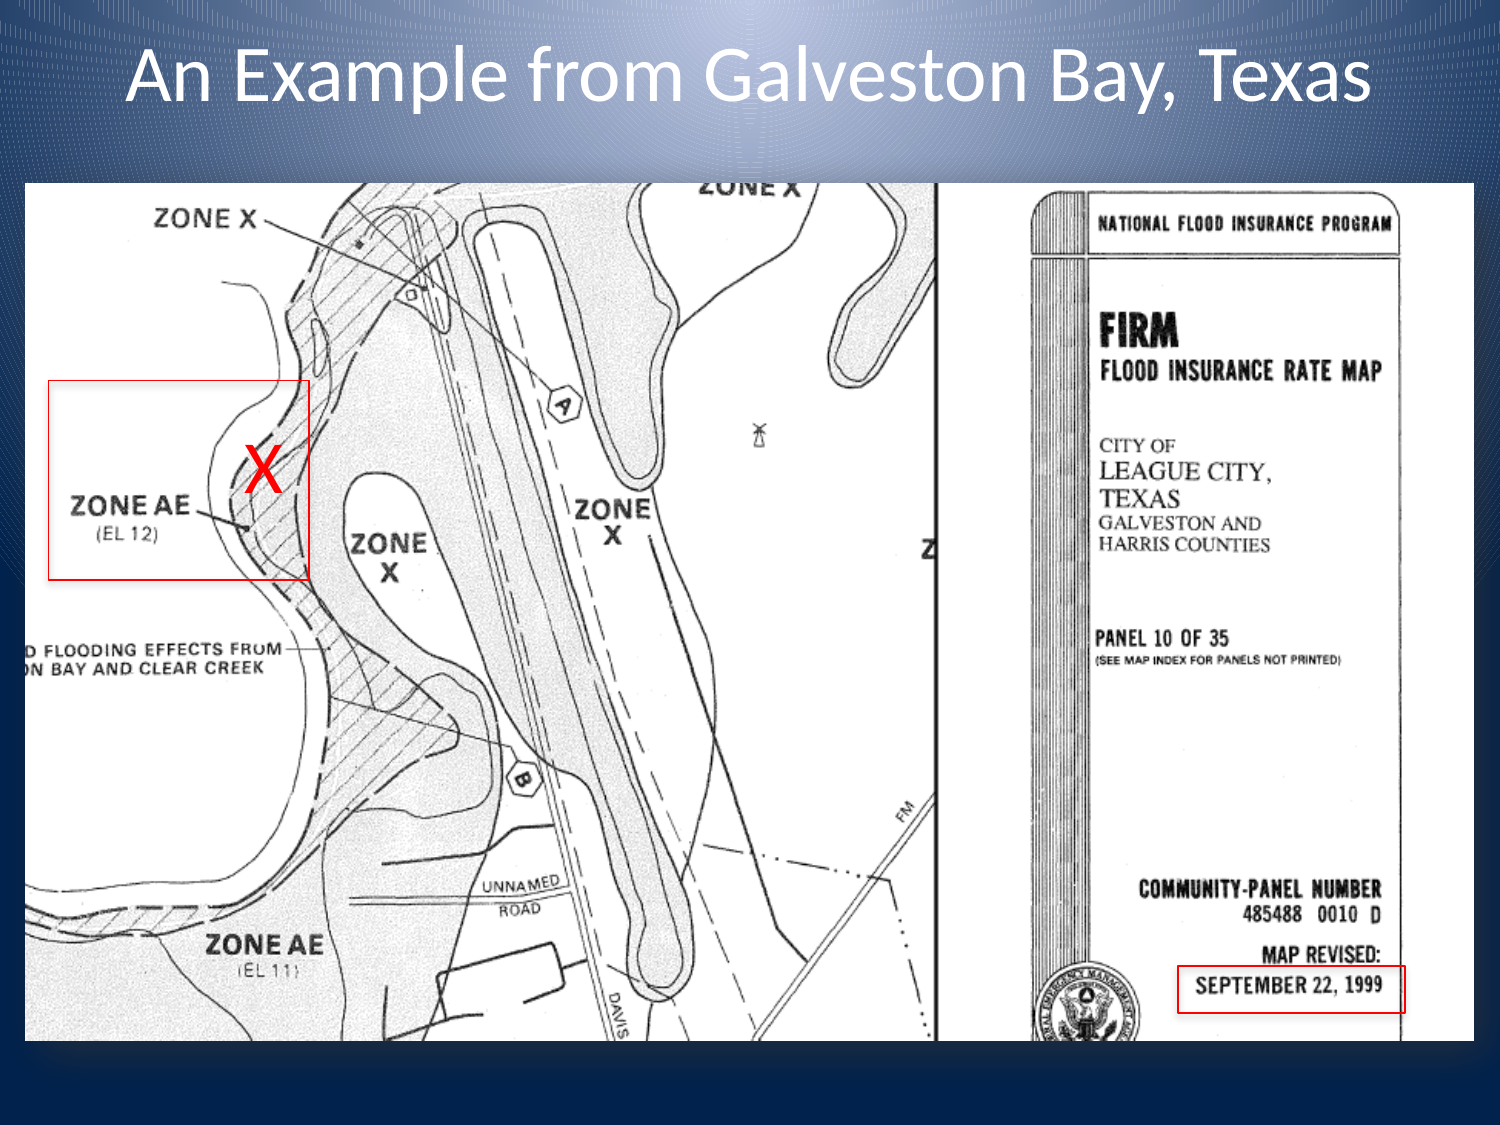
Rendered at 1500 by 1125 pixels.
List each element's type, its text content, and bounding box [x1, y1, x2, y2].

picture [24, 183, 1474, 1041]
title An Example from Galveston Bay, Texas [75, 0, 1425, 163]
